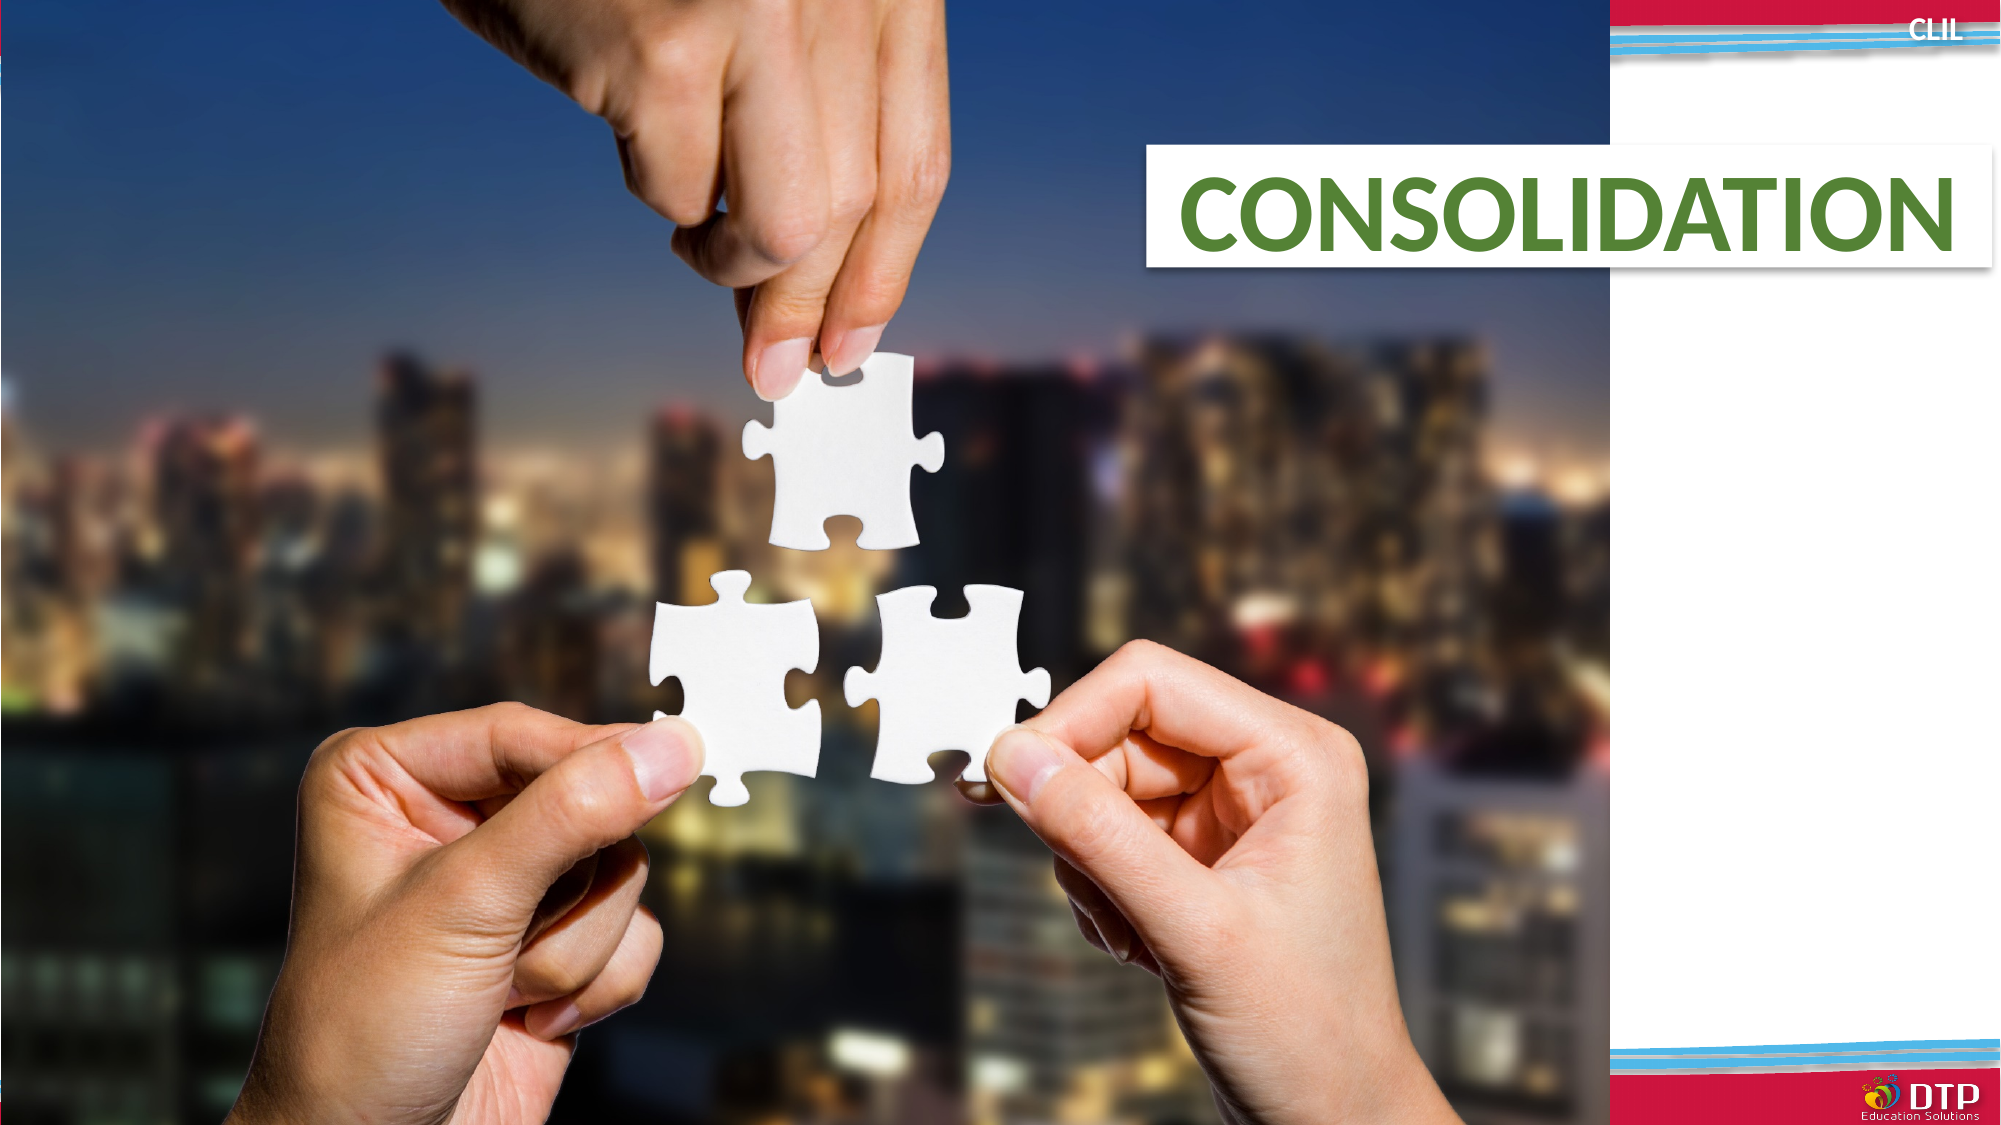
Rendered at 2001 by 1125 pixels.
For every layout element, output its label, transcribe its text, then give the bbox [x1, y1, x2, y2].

text_box CONSOLIDATION [1609, 144, 1993, 268]
picture [0, 0, 2000, 1125]
